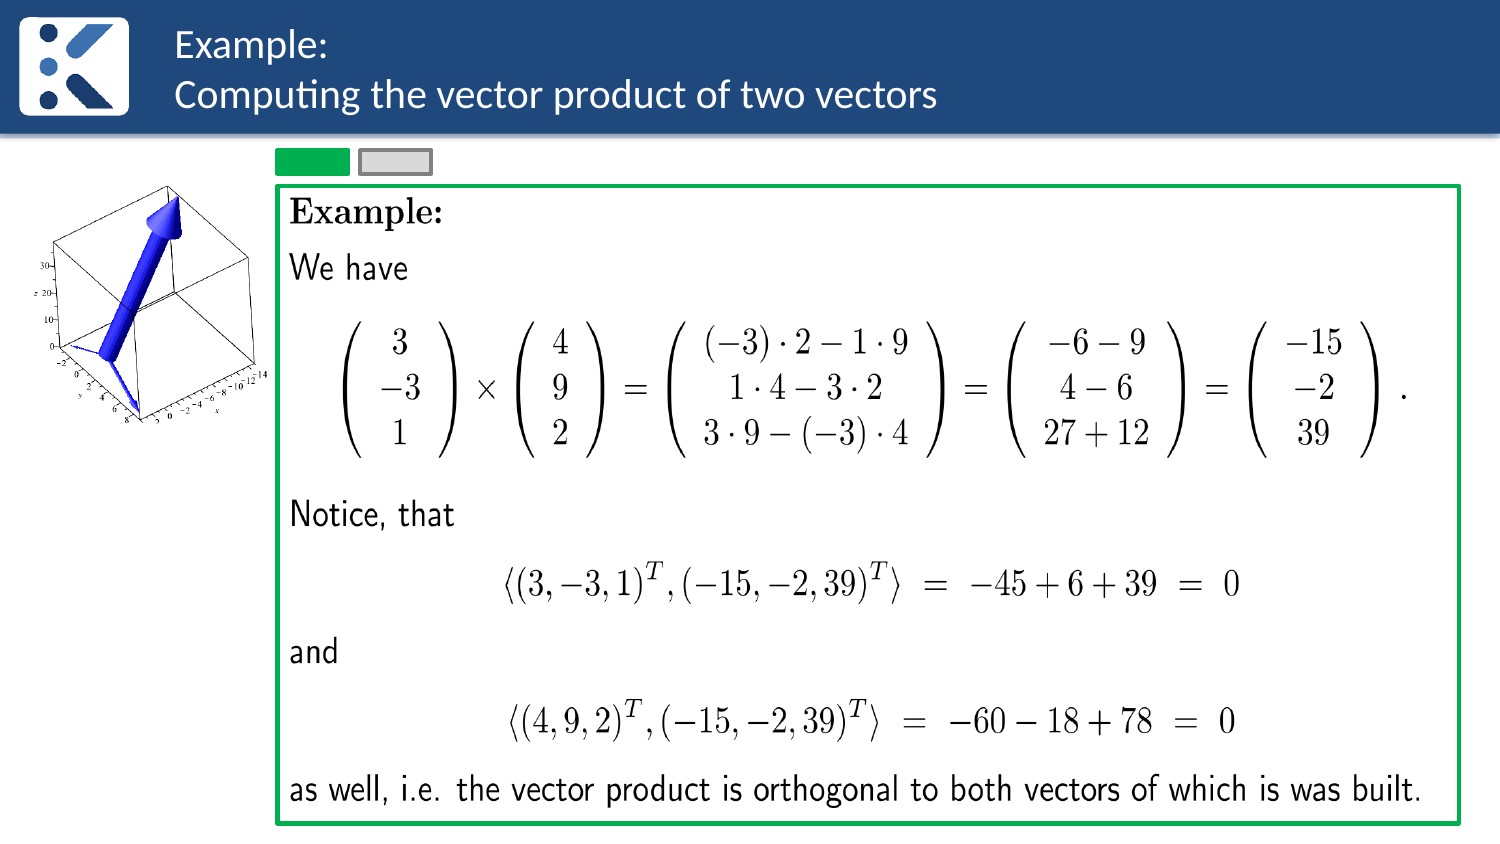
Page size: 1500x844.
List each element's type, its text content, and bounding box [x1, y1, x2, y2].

text_box [275, 184, 1461, 826]
picture [29, 178, 278, 427]
picture [27, 18, 122, 115]
text_box [275, 148, 350, 176]
title Example: Computing the vector product of two vectors [159, 8, 1483, 126]
text_box [358, 148, 433, 176]
picture [289, 197, 1419, 808]
